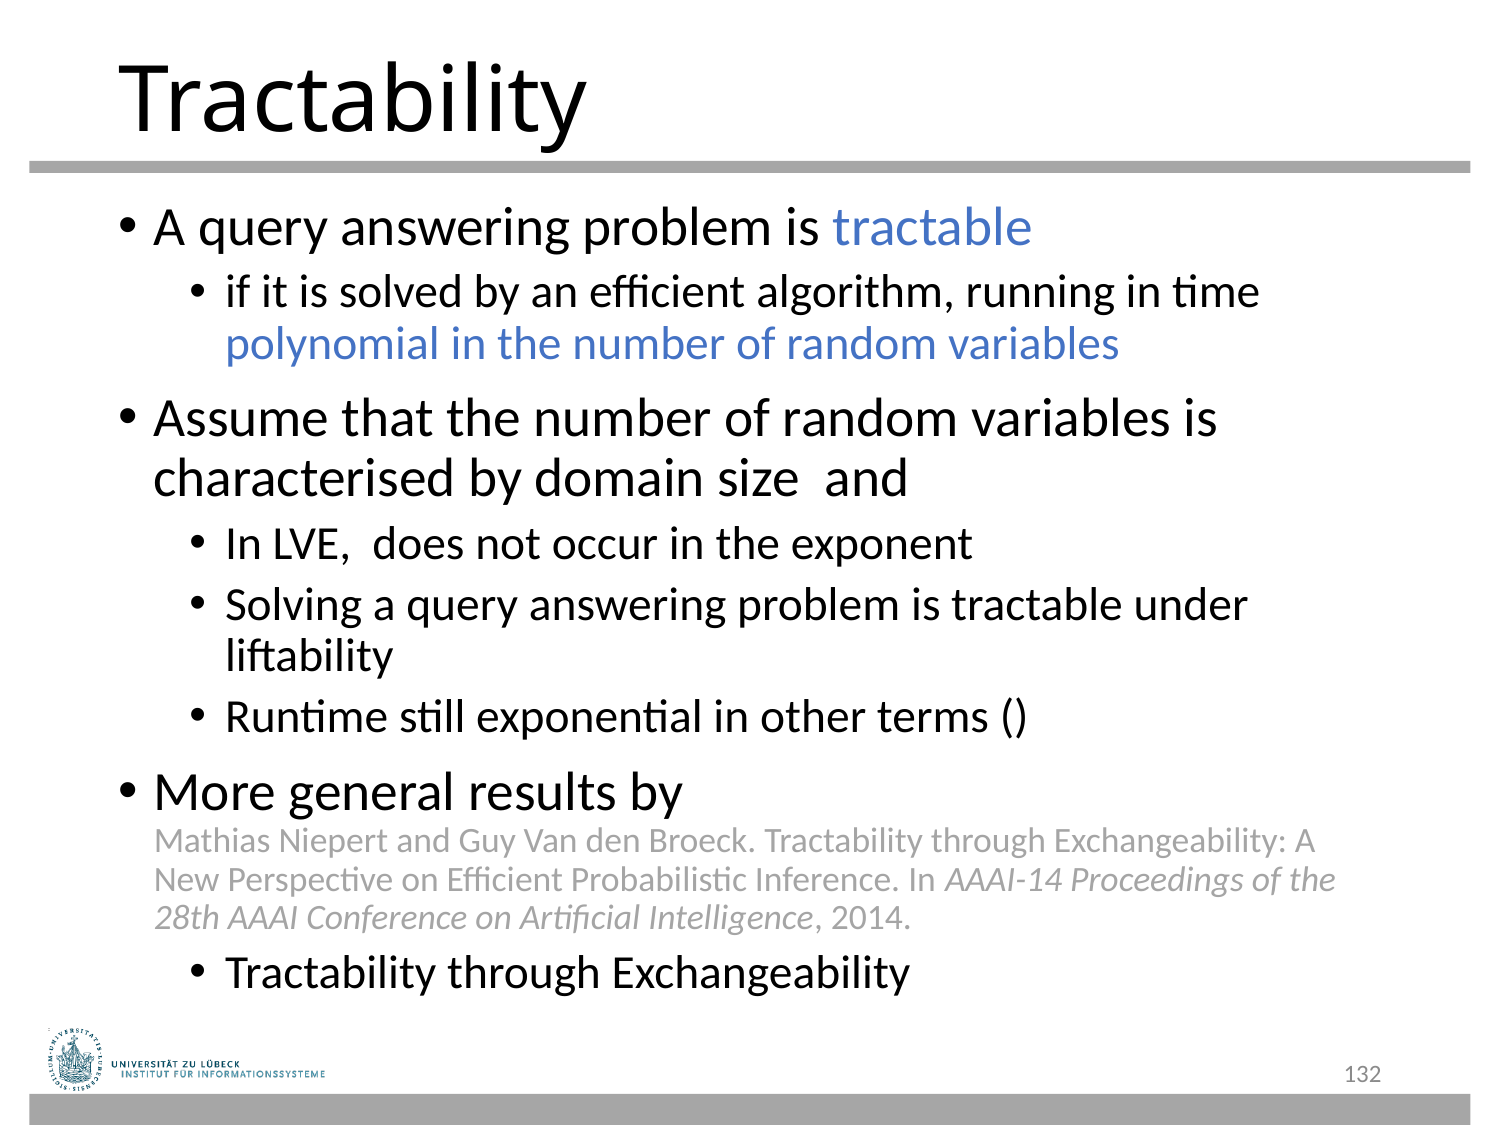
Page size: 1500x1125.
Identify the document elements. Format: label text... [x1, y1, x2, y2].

title Tractability [103, 42, 1397, 161]
slide_number 132 [1059, 1042, 1397, 1103]
